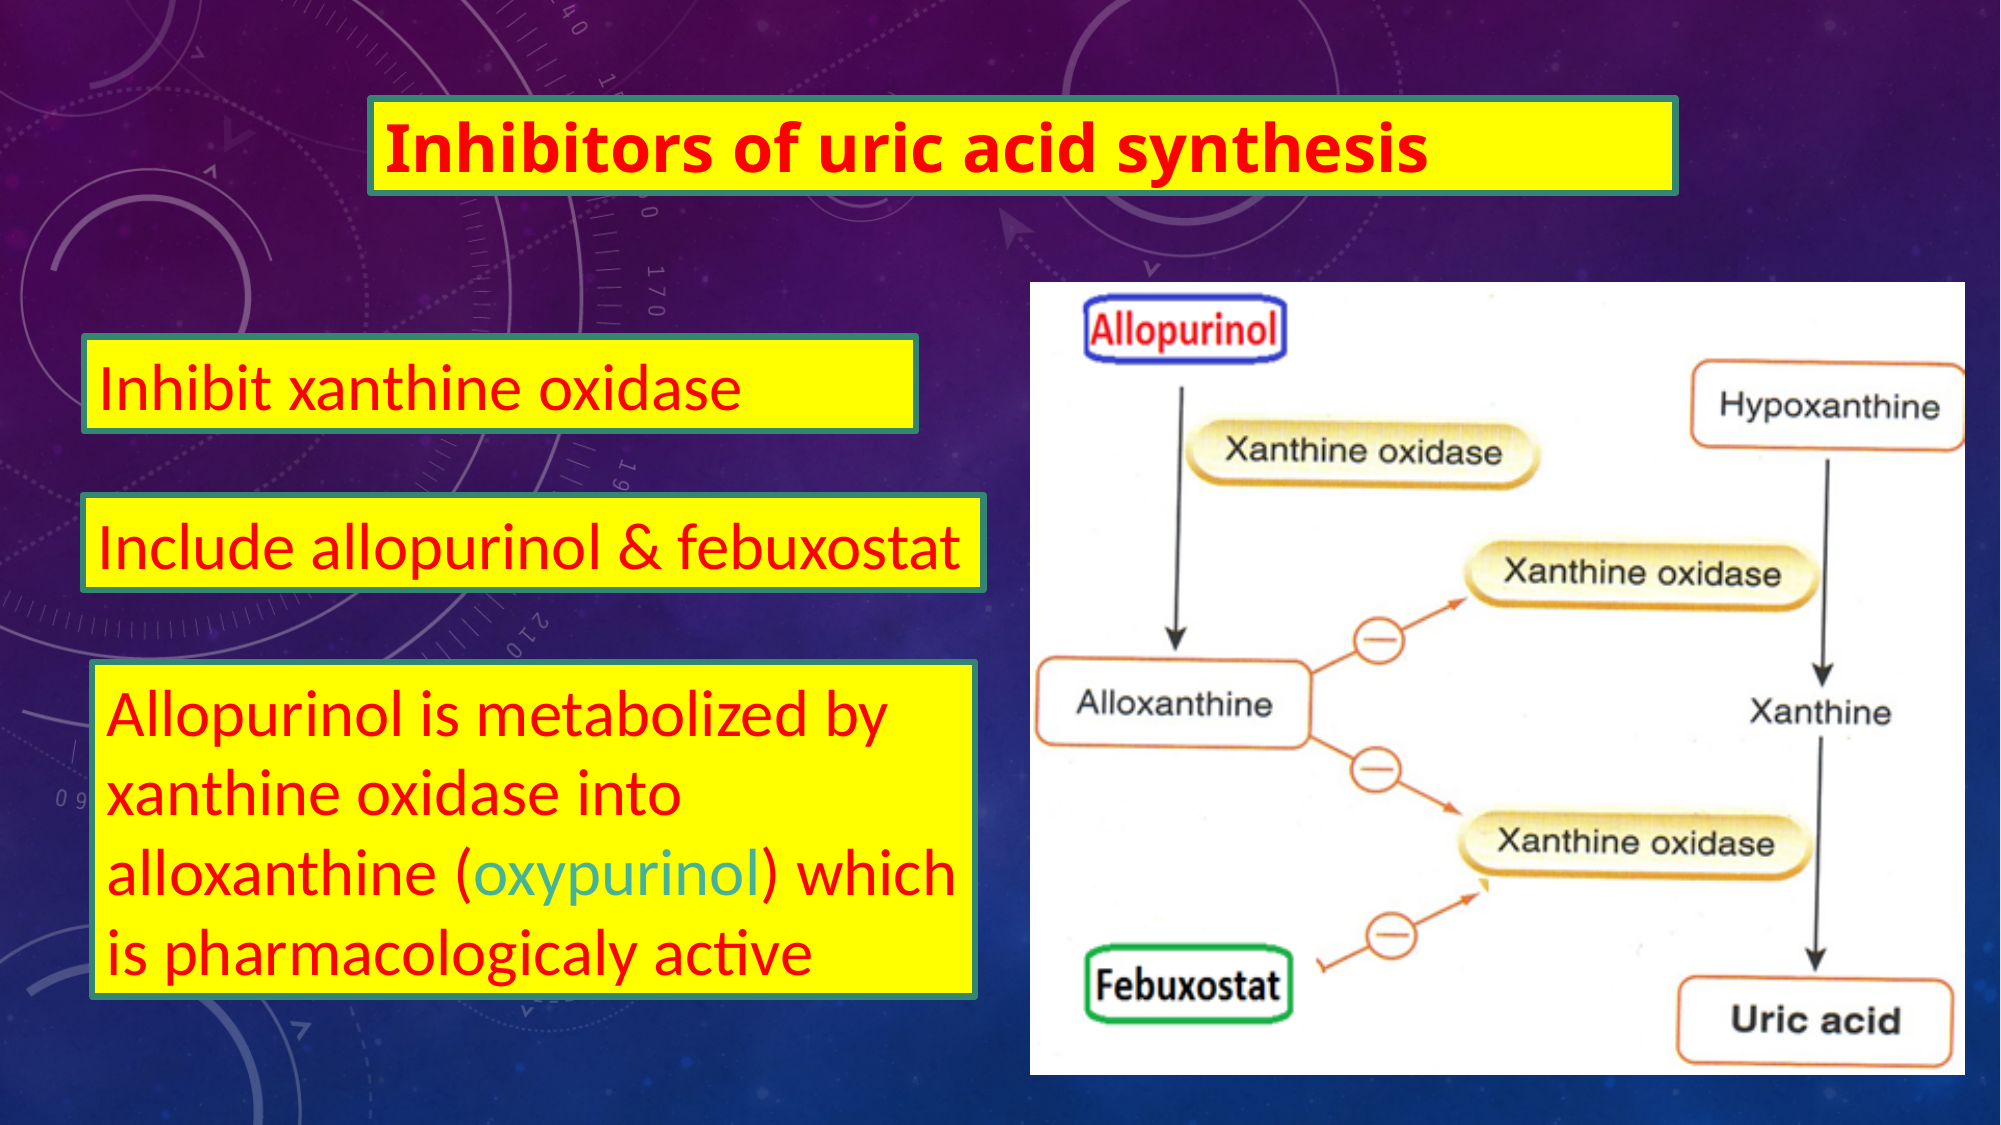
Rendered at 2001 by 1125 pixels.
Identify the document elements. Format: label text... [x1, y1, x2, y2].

text_box Inhibit xanthine oxidase [83, 336, 916, 432]
picture [0, 0, 2001, 1125]
text_box Include allopurinol & febuxostat [82, 495, 984, 590]
text_box Allopurinol is metabolized by xanthine oxidase into alloxanthine (oxypurinol) which is pharmacologicaly active [92, 661, 975, 997]
text_box Inhibitors of uric acid synthesis [370, 98, 1676, 194]
